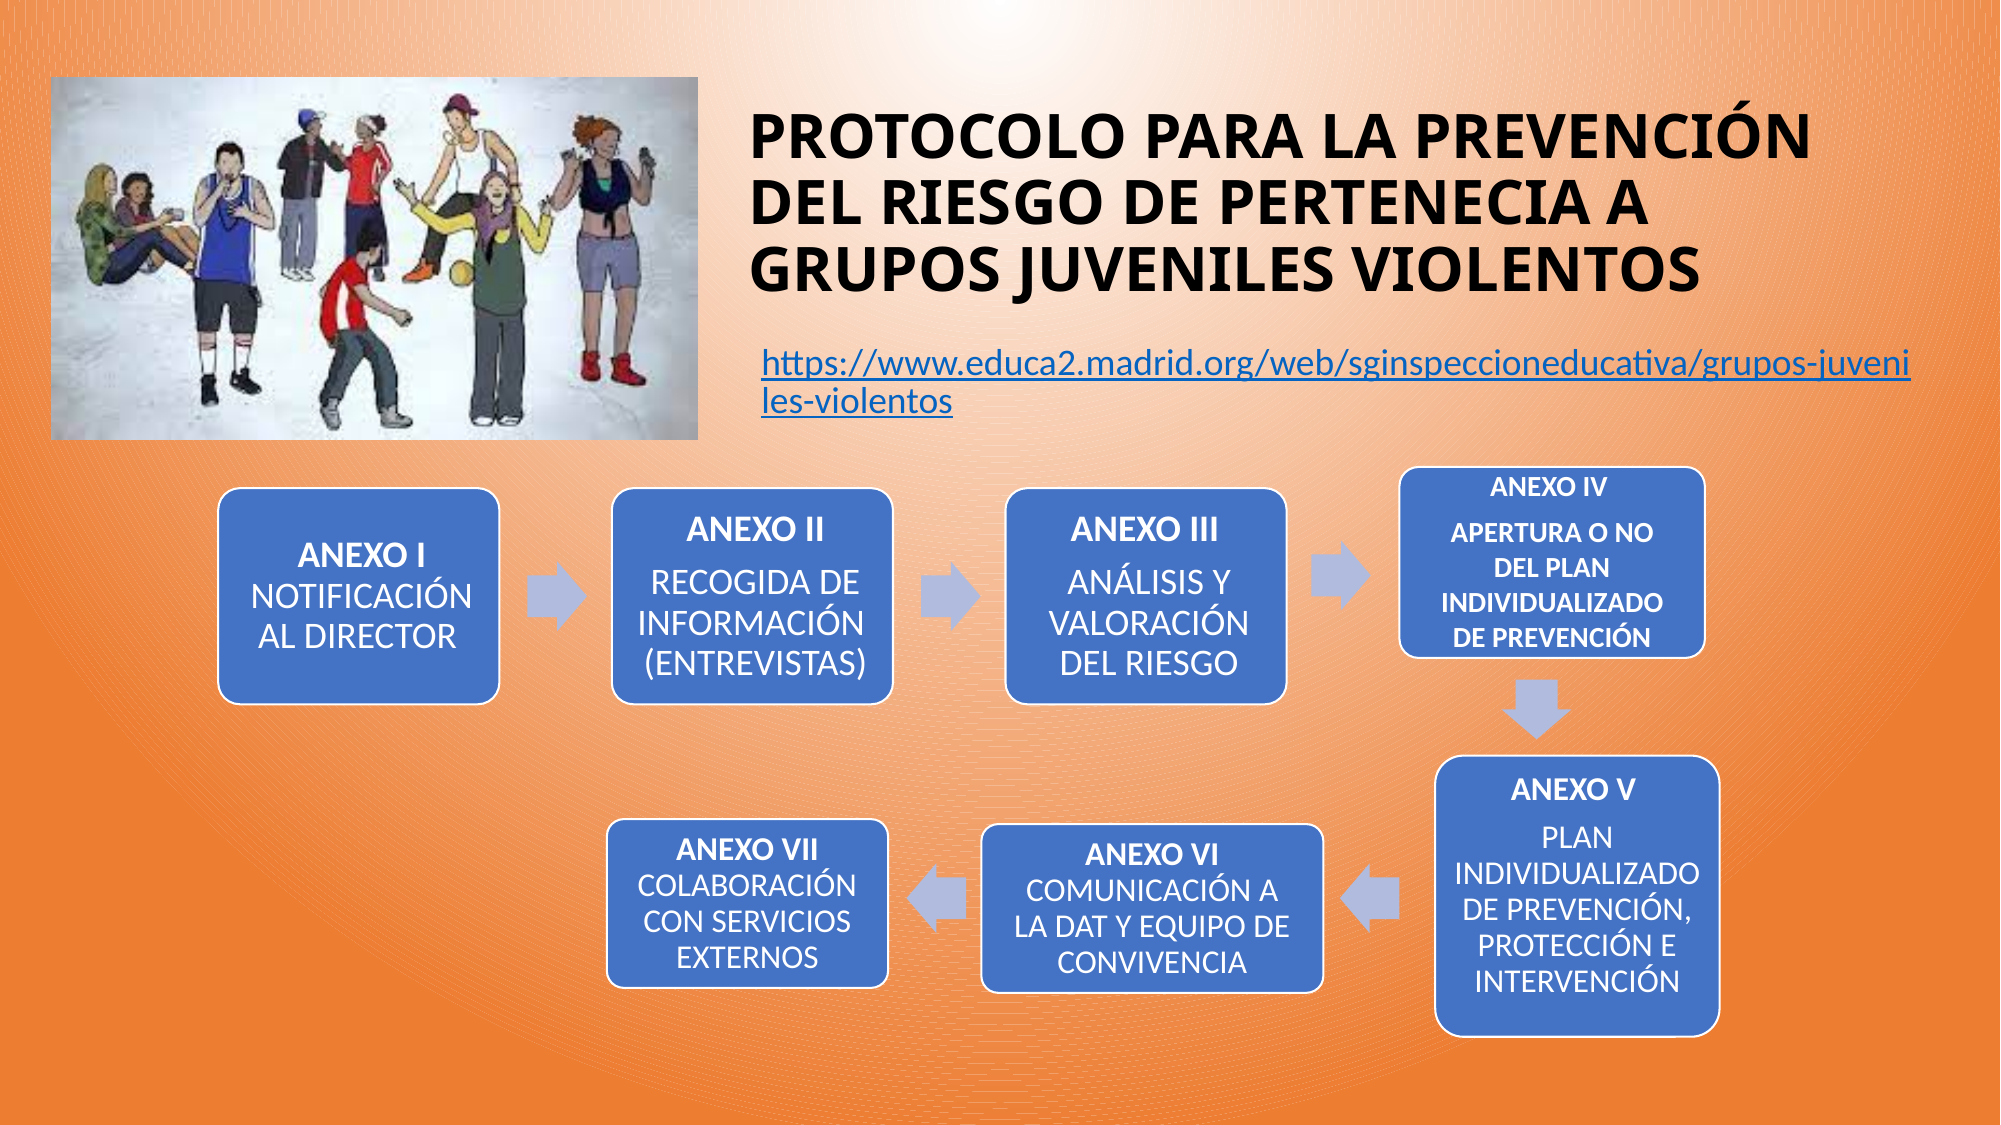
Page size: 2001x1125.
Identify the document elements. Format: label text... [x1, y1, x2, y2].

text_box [1412, 725, 1742, 1047]
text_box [1506, 674, 1567, 725]
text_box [906, 863, 967, 933]
text_box https://www.educa2.madrid.org/web/sginspeccioneducativa/grupos-juveniles-violentos [746, 330, 1927, 436]
title PROTOCOLO PARA LA PREVENCIÓN DEL RIESGO DE PERTENECIA A GRUPOS JUVENILES VIOLENTOS [733, 96, 1914, 314]
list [217, 339, 1288, 853]
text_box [606, 819, 889, 988]
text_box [981, 824, 1324, 993]
picture [51, 77, 698, 440]
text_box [1399, 466, 1705, 658]
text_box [1311, 540, 1371, 611]
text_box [1339, 863, 1400, 933]
